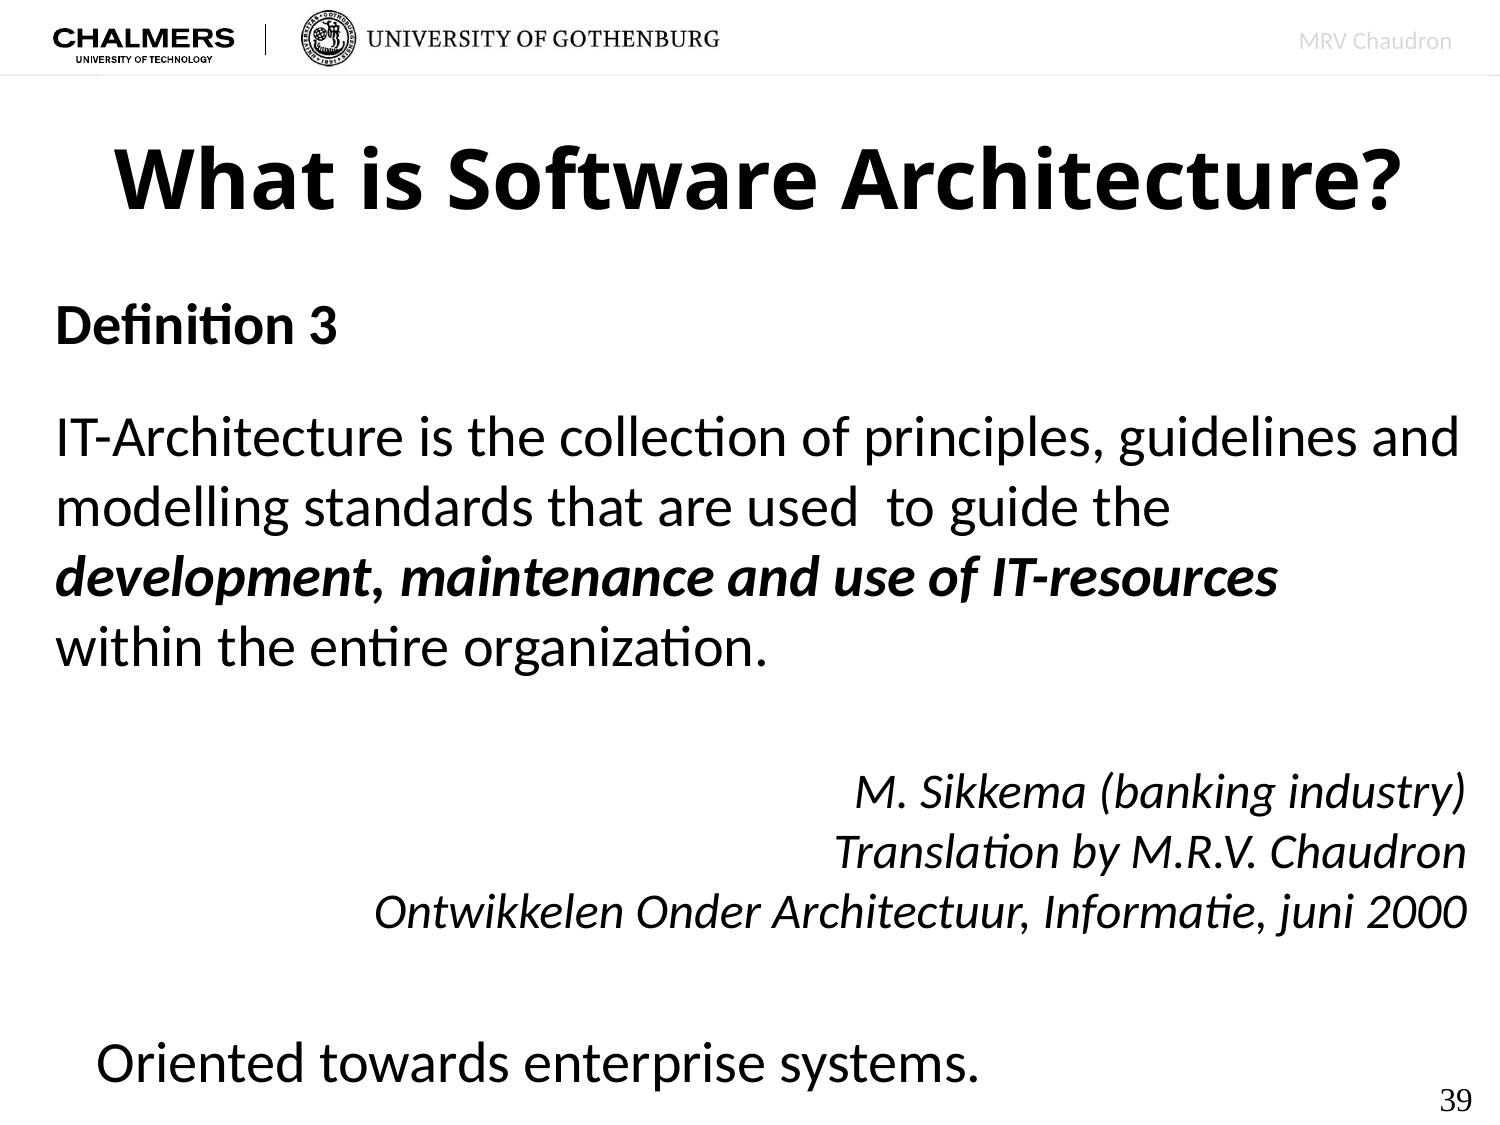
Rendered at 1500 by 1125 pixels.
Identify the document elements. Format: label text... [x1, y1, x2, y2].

picture [301, 10, 720, 67]
text_box Oriented towards enterprise systems. [81, 1017, 997, 1102]
title What is Software Architecture? [23, 84, 1495, 268]
text_box Definition 3 IT-Architecture is the collection of principles, guidelines and modelling standards that are used to guide the development, maintenance and use of IT-resources within the entire organization. M. Sikkema (banking industry) Translation by M.R.V. Chaudron Ontwikkelen Onder Architectuur, Informatie, juni 2000 [41, 278, 1483, 946]
slide_number 39 [1175, 1070, 1488, 1125]
